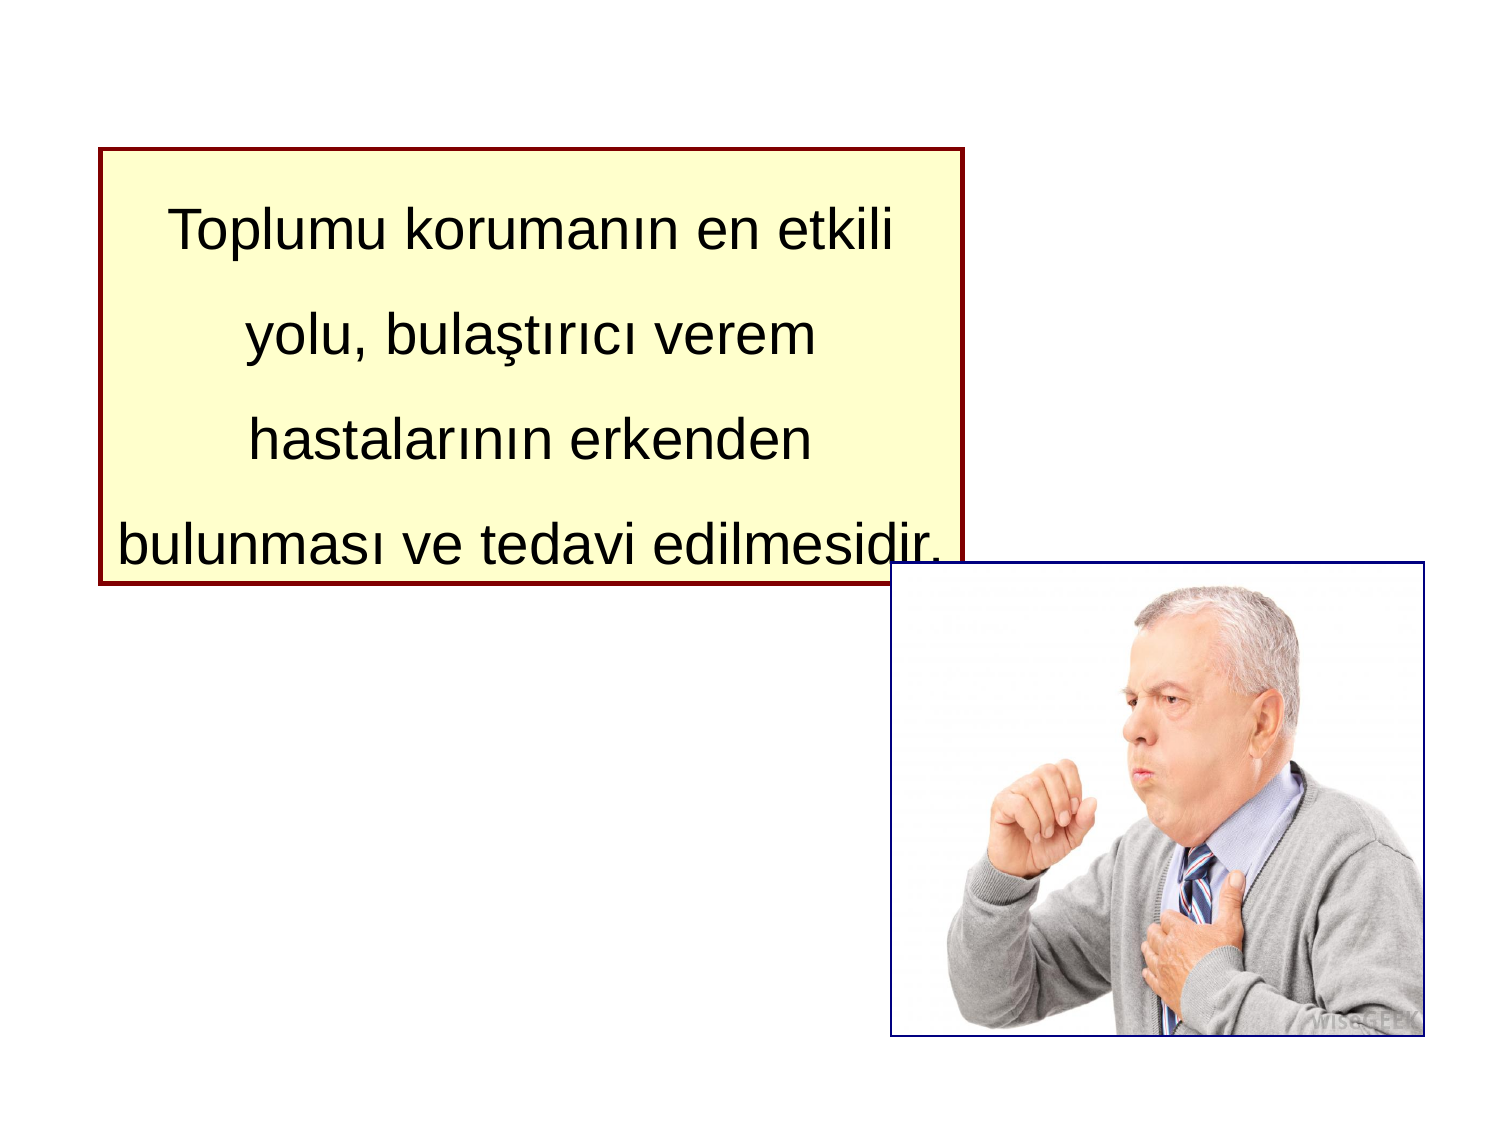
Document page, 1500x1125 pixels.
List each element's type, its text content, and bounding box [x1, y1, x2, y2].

text_box Toplumu korumanın en etkili yolu, bulaştırıcı verem hastalarının erkenden bulunması ve tedavi edilmesidir. [100, 148, 963, 584]
picture [891, 563, 1424, 1036]
